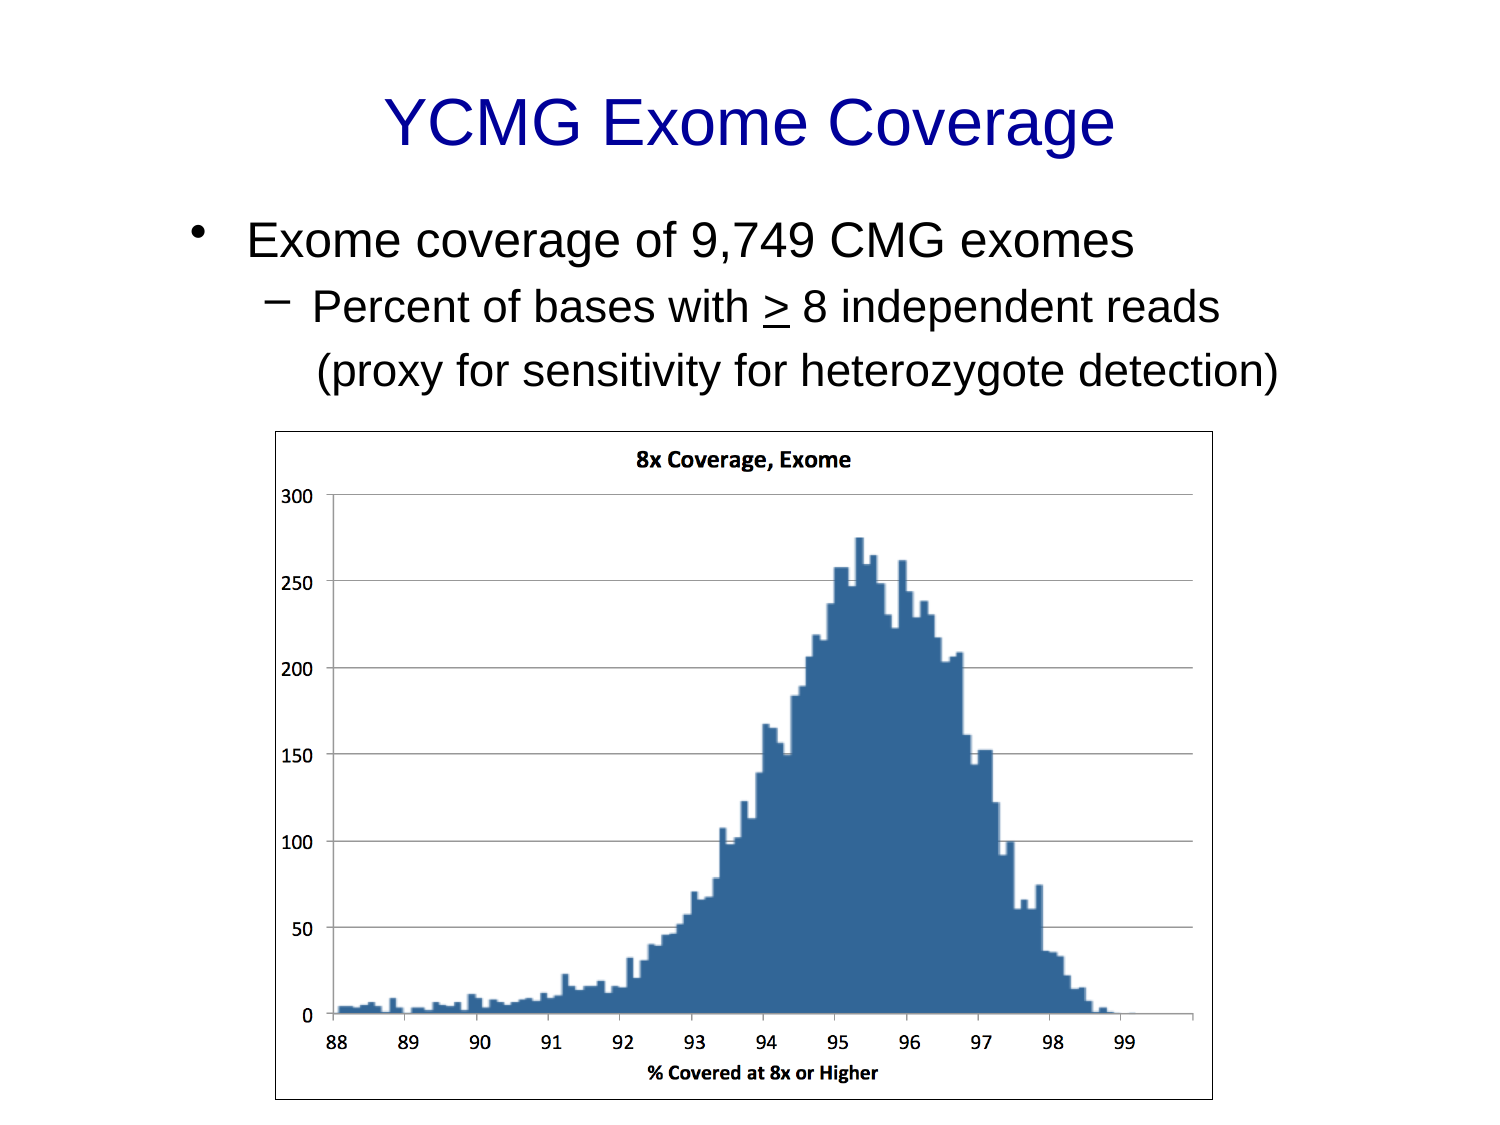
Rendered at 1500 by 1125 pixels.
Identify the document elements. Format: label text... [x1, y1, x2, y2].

title YCMG Exome Coverage [112, 24, 1388, 213]
picture [274, 430, 1213, 1101]
list Exome coverage of 9,749 CMG exomes Percent of bases with > 8 independent reads (proxy for sensitivity for heterozygote detection) [174, 200, 1500, 943]
